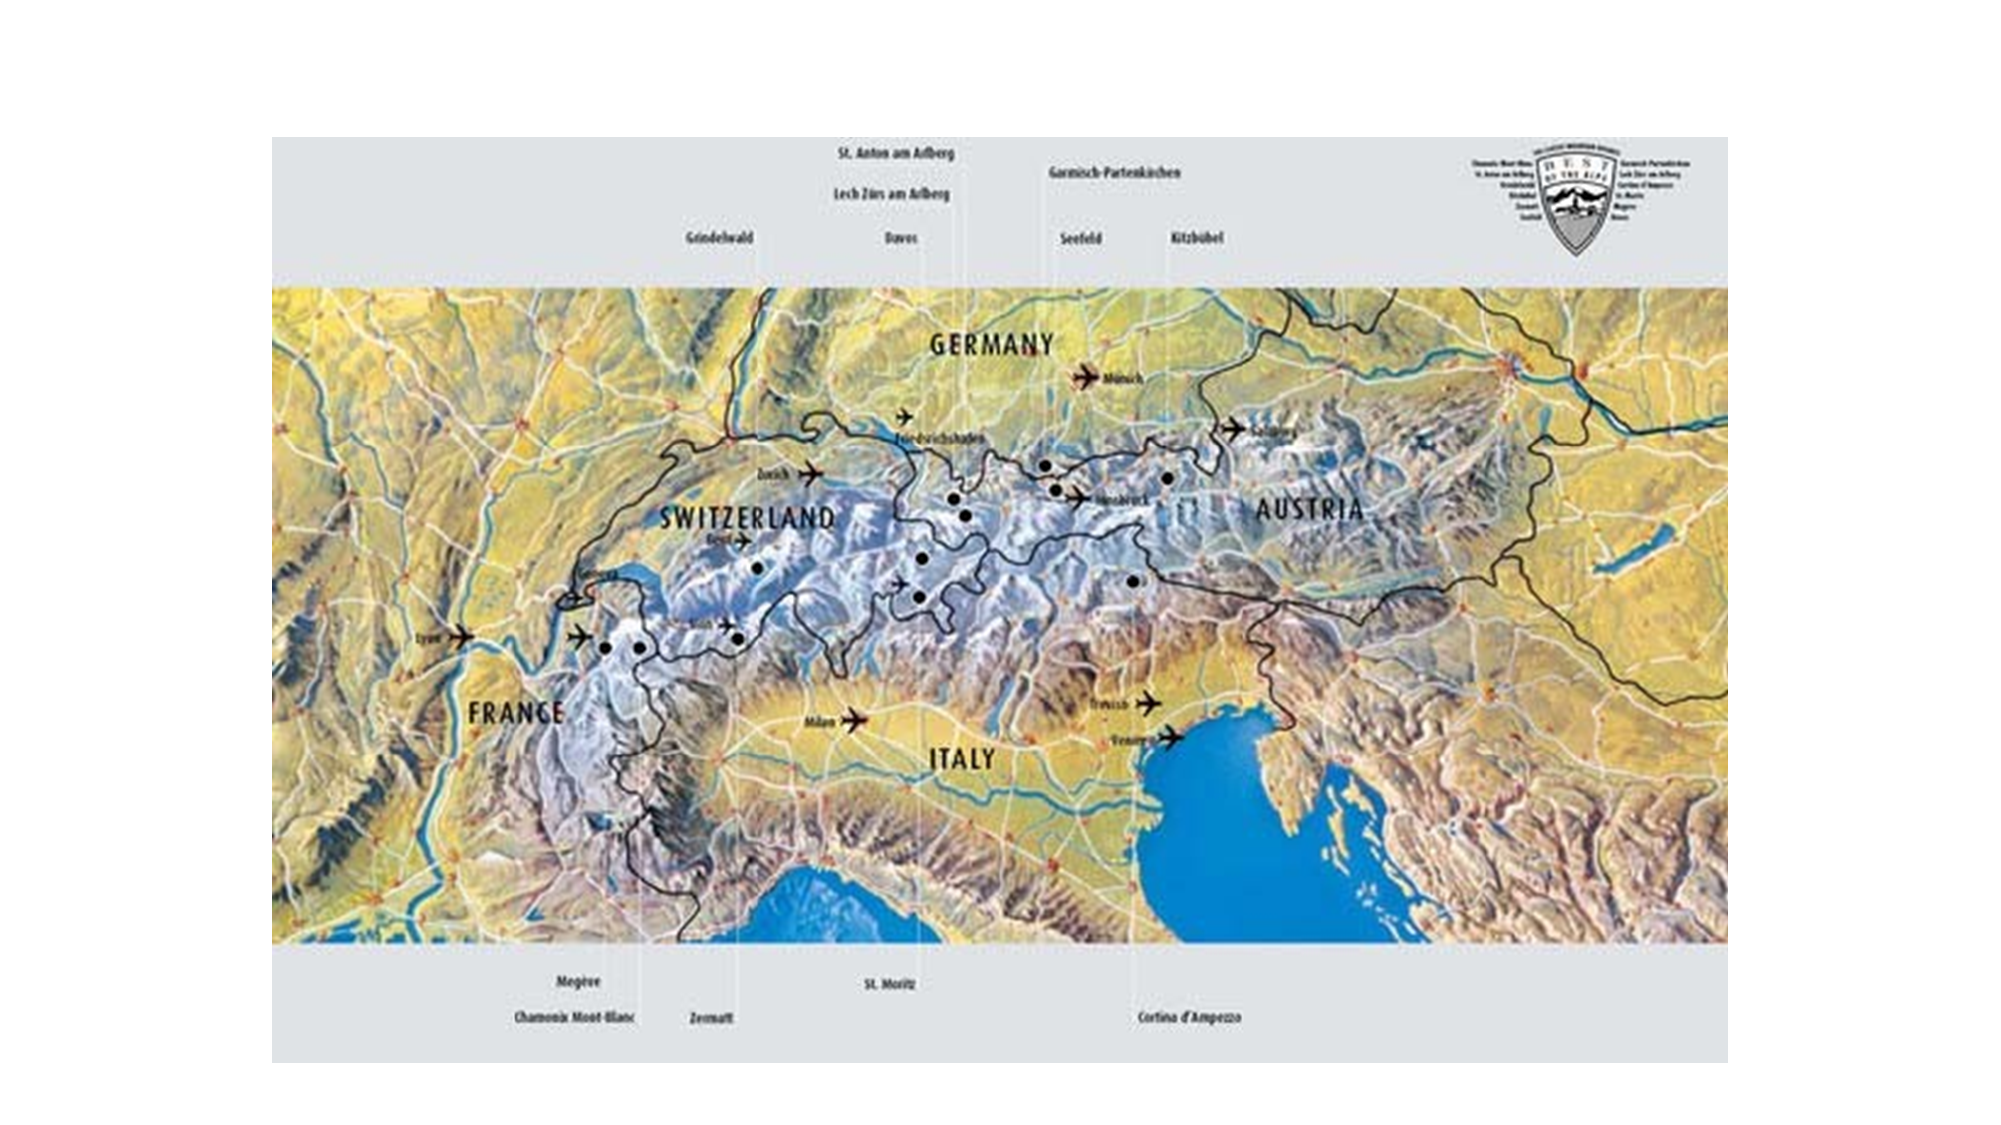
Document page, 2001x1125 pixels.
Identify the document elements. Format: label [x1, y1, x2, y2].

list [272, 137, 1728, 1063]
